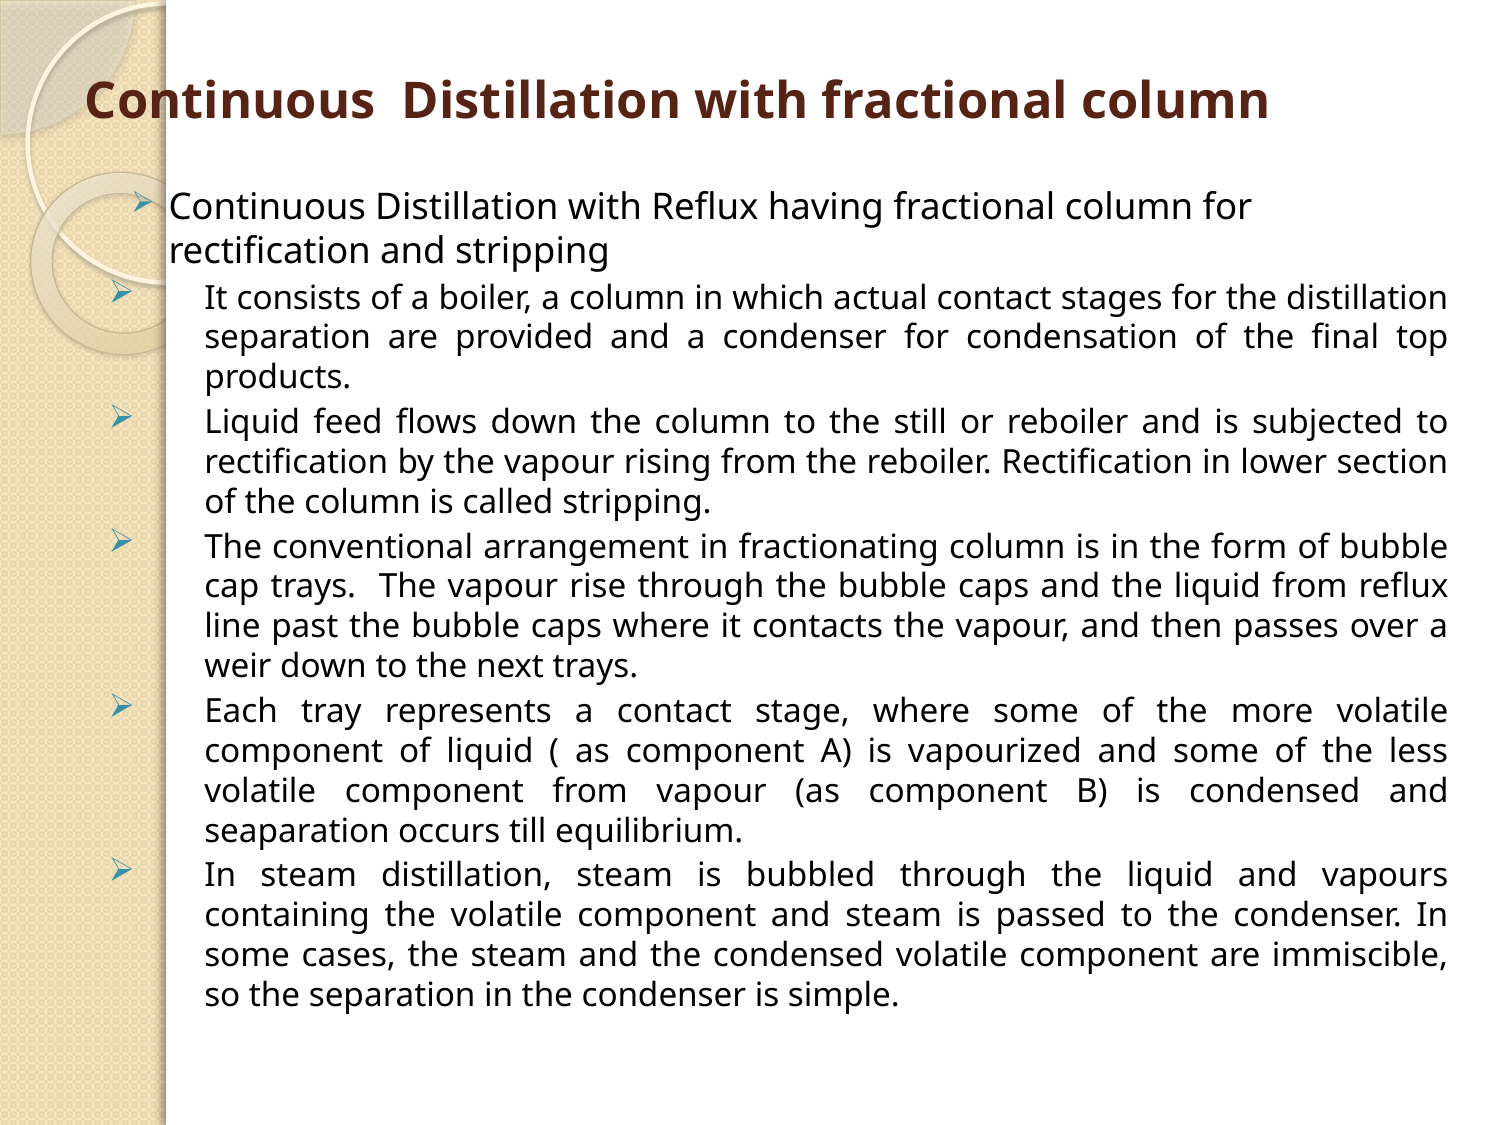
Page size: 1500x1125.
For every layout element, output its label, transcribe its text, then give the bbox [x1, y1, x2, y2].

title Continuous Distillation with fractional column [70, 45, 1466, 153]
list Continuous Distillation with Reflux having fractional column for rectification and stripping It consists of a boiler, a column in which actual contact stages for the distillation separation are provided and a condenser for condensation of the final top products. Liquid feed flows down the column to the still or reboiler and is subjected to rectification by the vapour rising from the reboiler. Rectification in lower section of the column is called stripping. The conventional arrangement in fractionating column is in the form of bubble cap trays. The vapour rise through the bubble caps and the liquid from reflux line past the bubble caps where it contacts the vapour, and then passes over a weir down to the next trays. Each tray represents a contact stage, where some of the more volatile component of liquid ( as component A) is vapourized and some of the less volatile component from vapour (as component B) is condensed and seaparation occurs till equilibrium. In steam distillation, steam is bubbled through the liquid and vapours containing the volatile component and steam is passed to the condenser. In some cases, the steam and the condensed volatile component are immiscible, so the separation in the condenser is simple. [93, 175, 1466, 1025]
